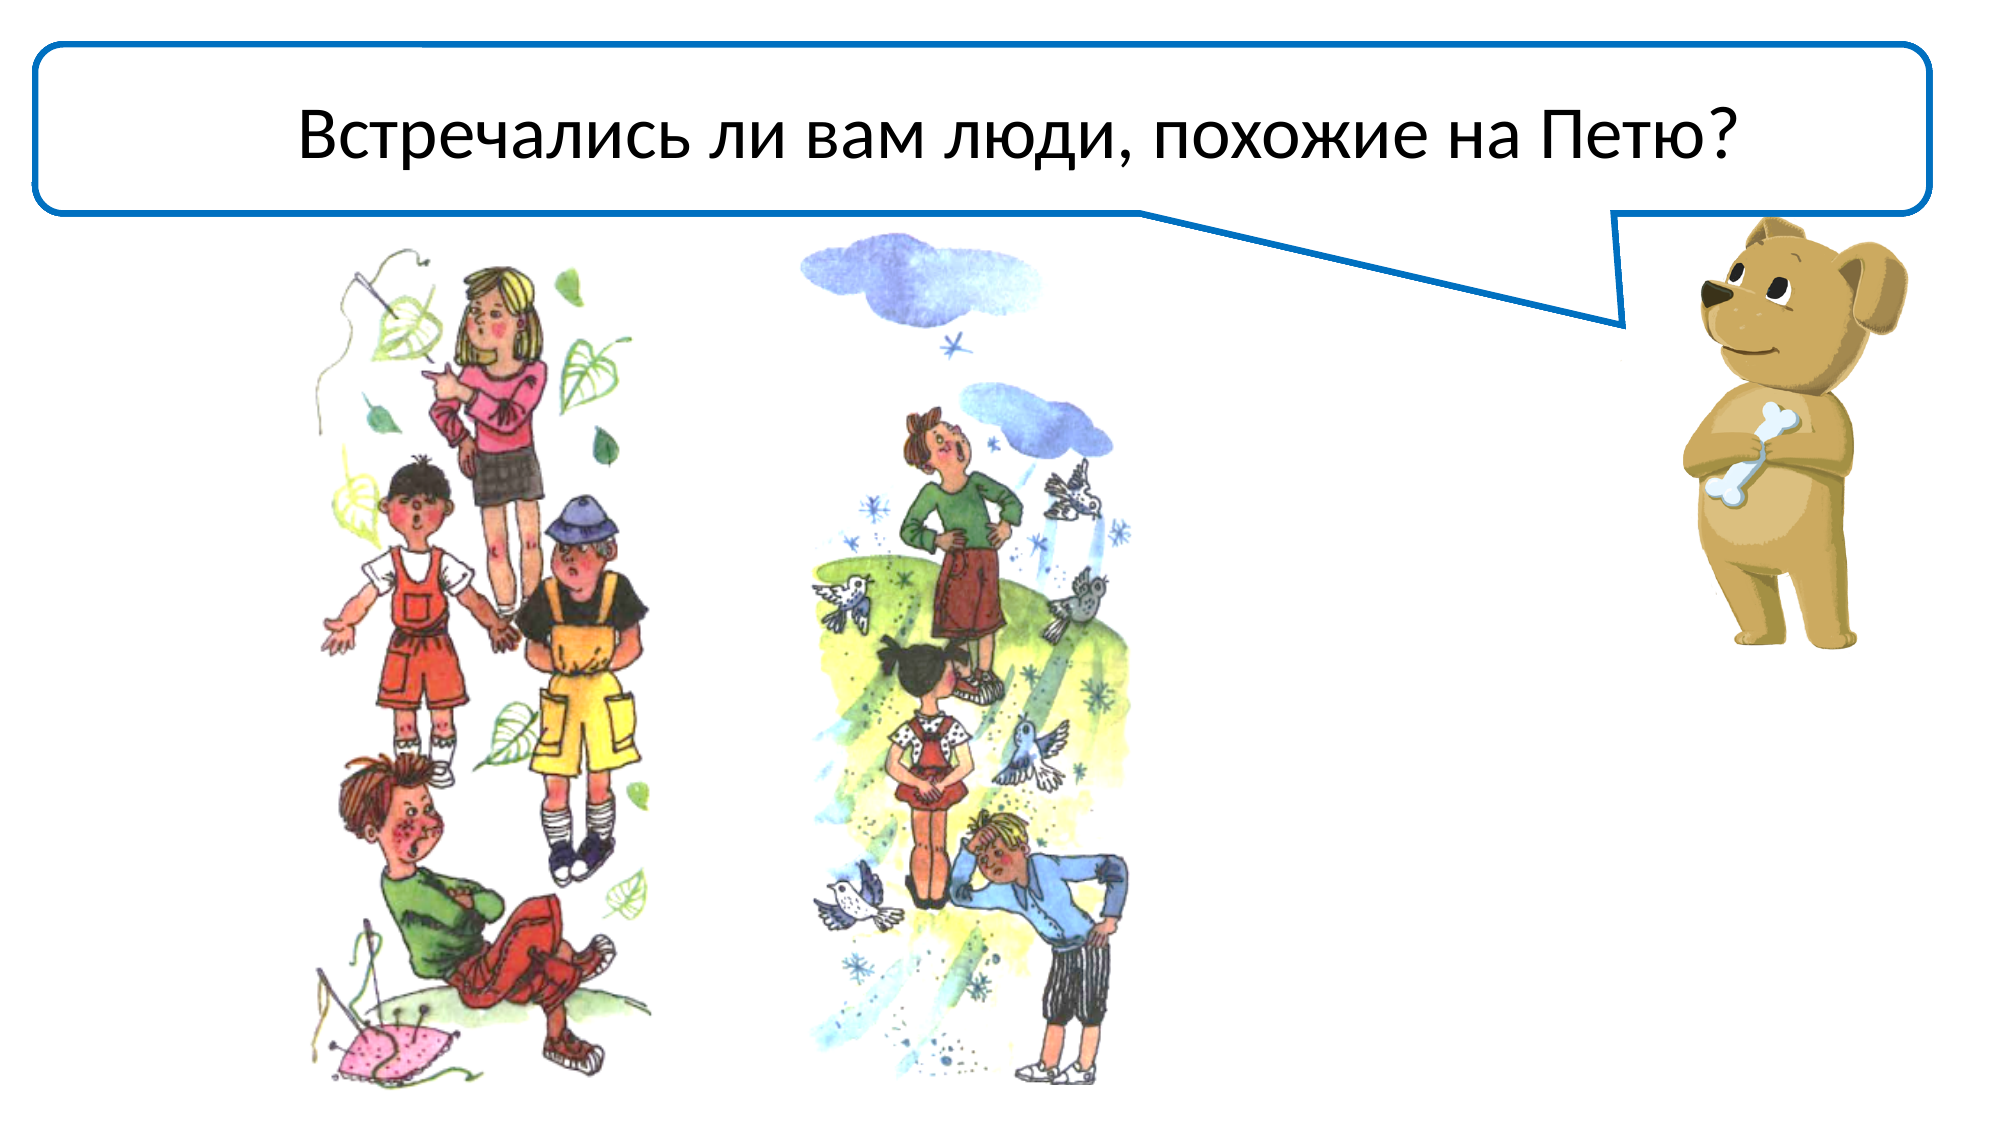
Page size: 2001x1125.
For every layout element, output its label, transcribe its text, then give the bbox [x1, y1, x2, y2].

text_box Встречались ли вам люди, похожие на Петю? [33, 43, 1931, 326]
picture [291, 229, 679, 1096]
picture [1620, 213, 1909, 654]
picture [776, 229, 1132, 1085]
